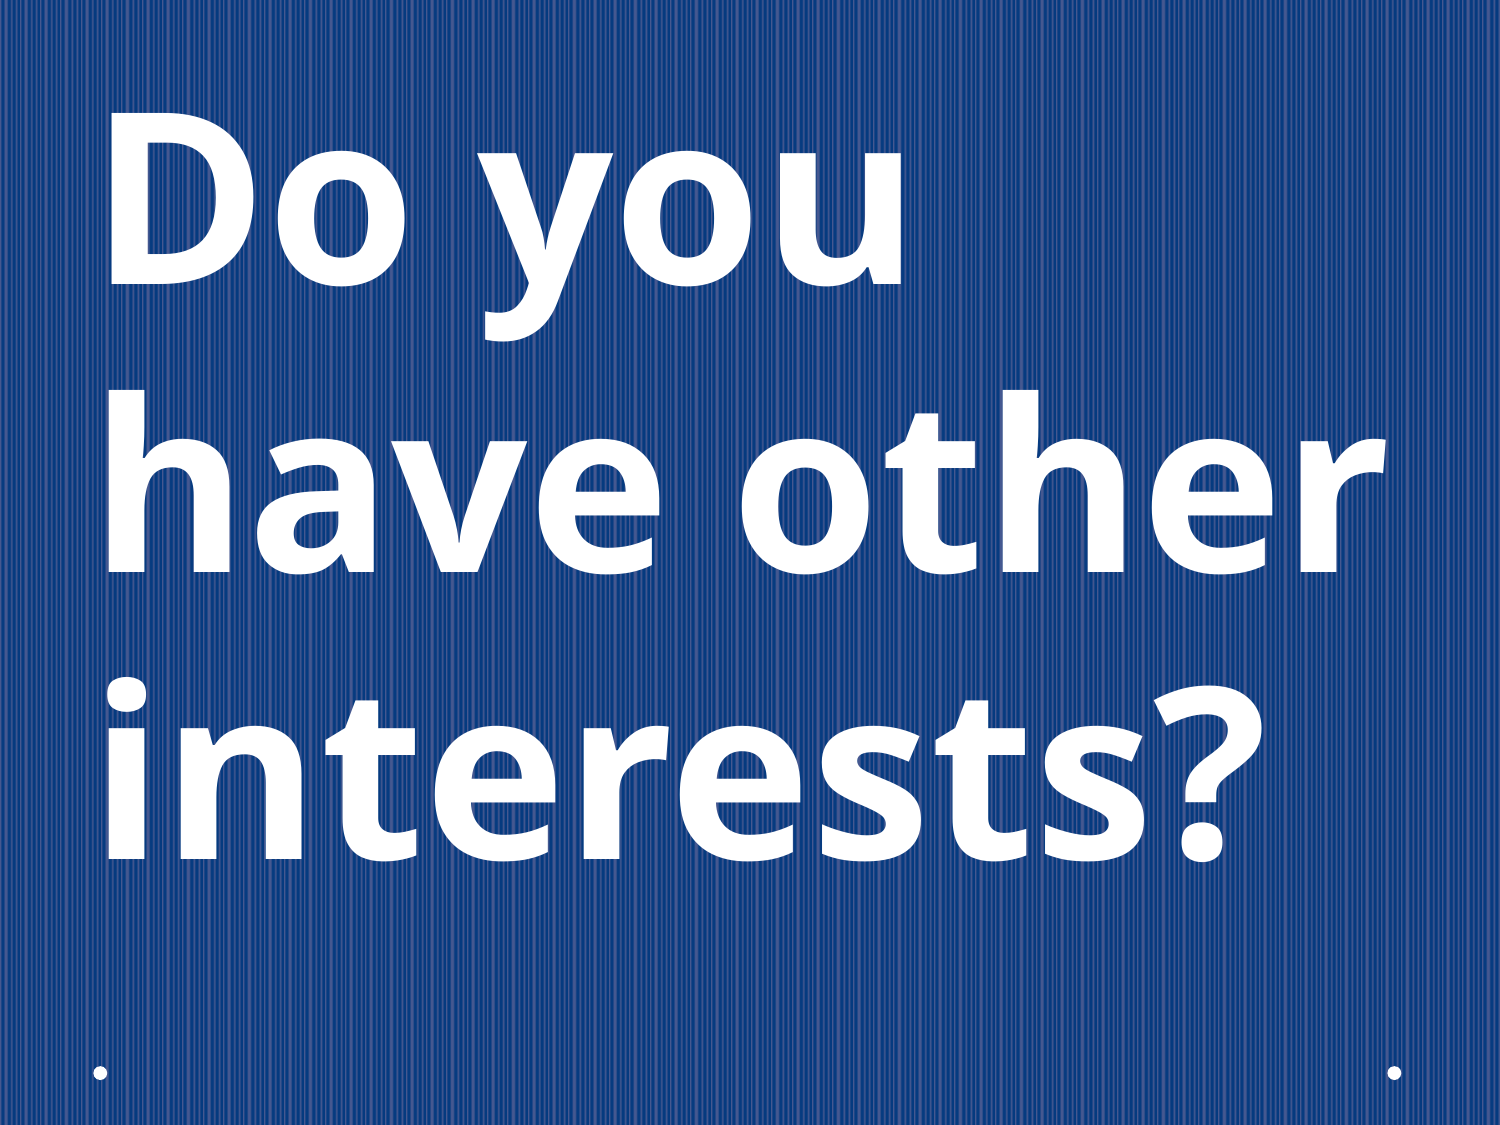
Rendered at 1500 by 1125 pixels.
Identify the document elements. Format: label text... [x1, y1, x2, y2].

list Do you have other interests? [75, 37, 1425, 1005]
